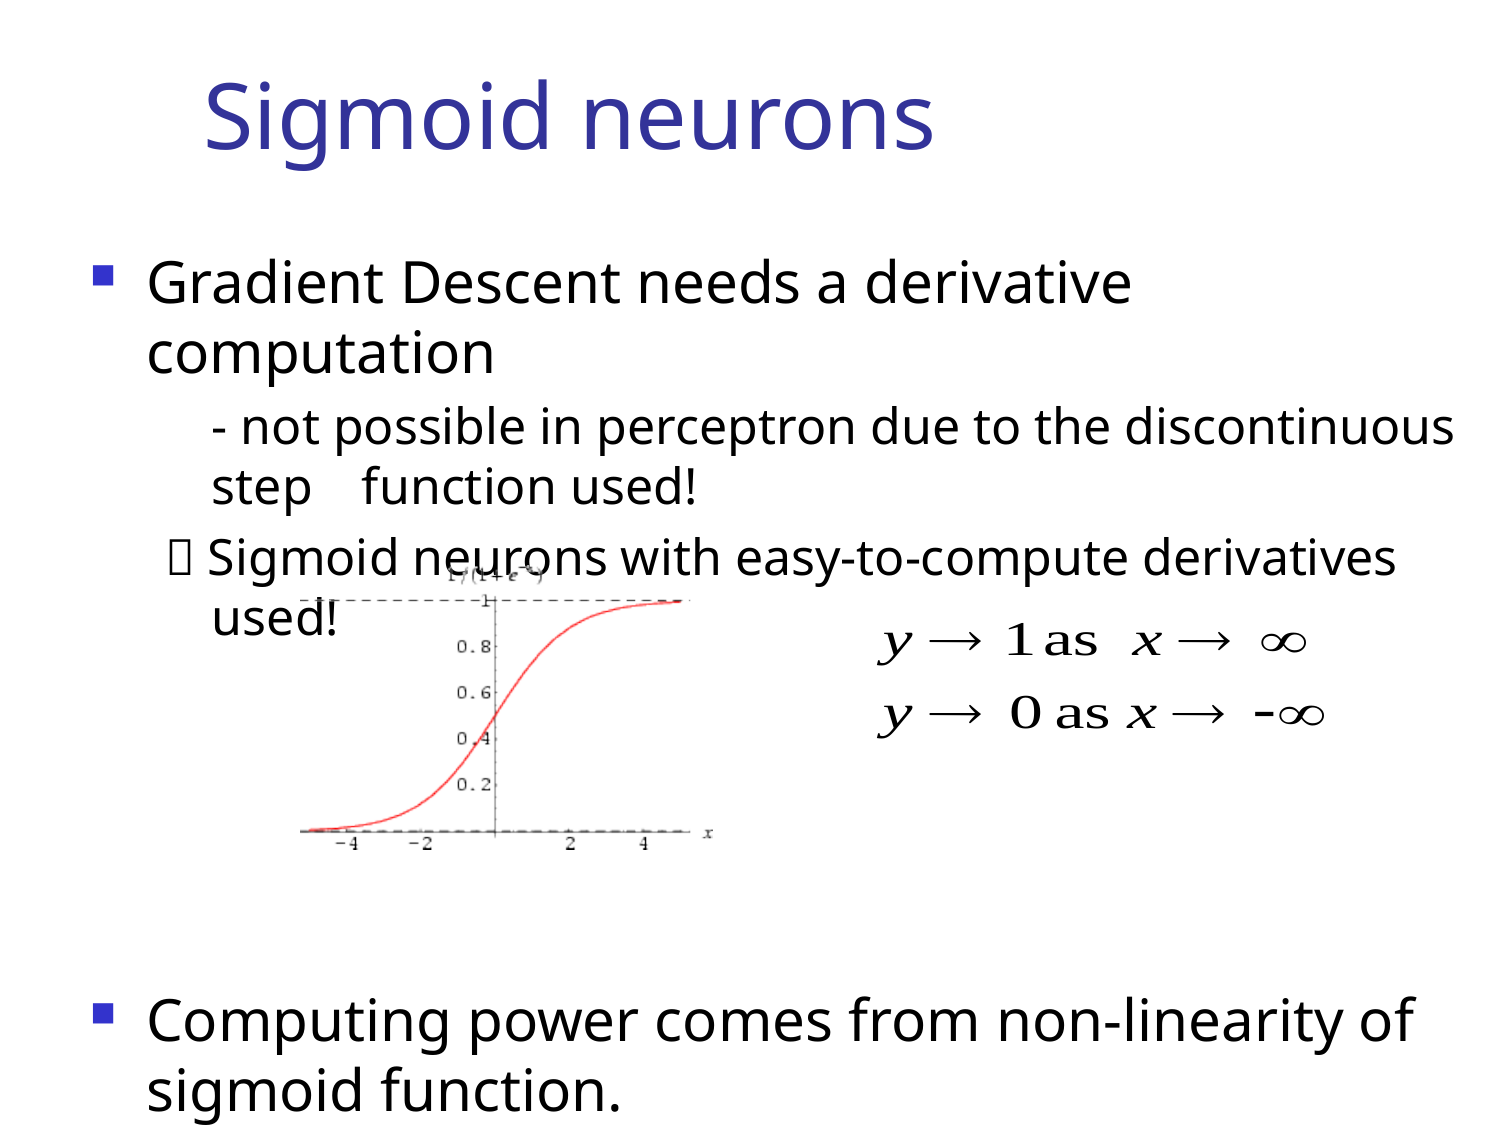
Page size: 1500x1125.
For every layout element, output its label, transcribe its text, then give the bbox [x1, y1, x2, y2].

picture [299, 565, 713, 851]
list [865, 612, 1351, 751]
title Sigmoid neurons [188, 34, 1468, 176]
list Gradient Descent needs a derivative computation - not possible in perceptron due to the discontinuous step function used!  Sigmoid neurons with easy-to-compute derivatives used! Computing power comes from non-linearity of sigmoid function. [74, 237, 1500, 1063]
